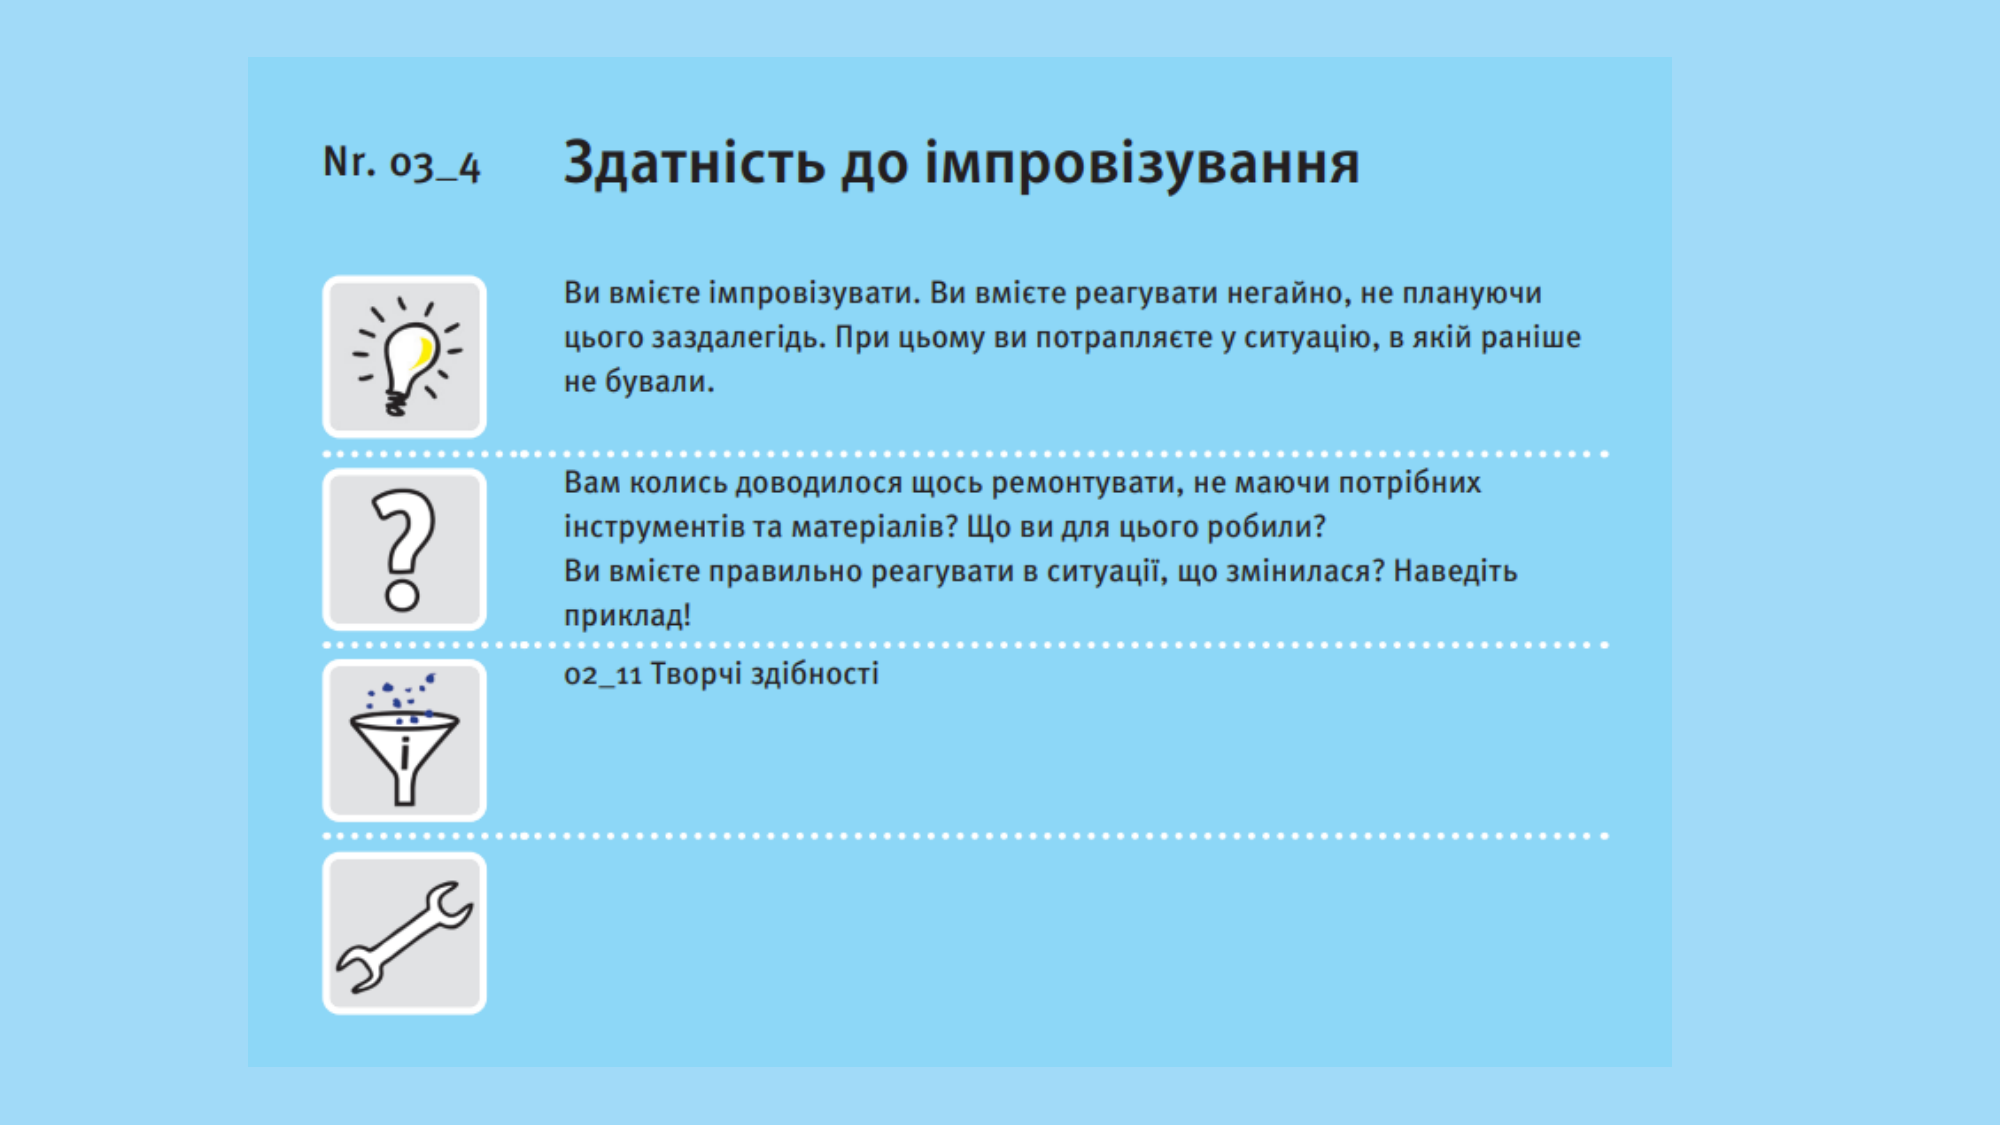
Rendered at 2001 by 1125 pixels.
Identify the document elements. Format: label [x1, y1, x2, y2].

picture [248, 57, 1672, 1067]
